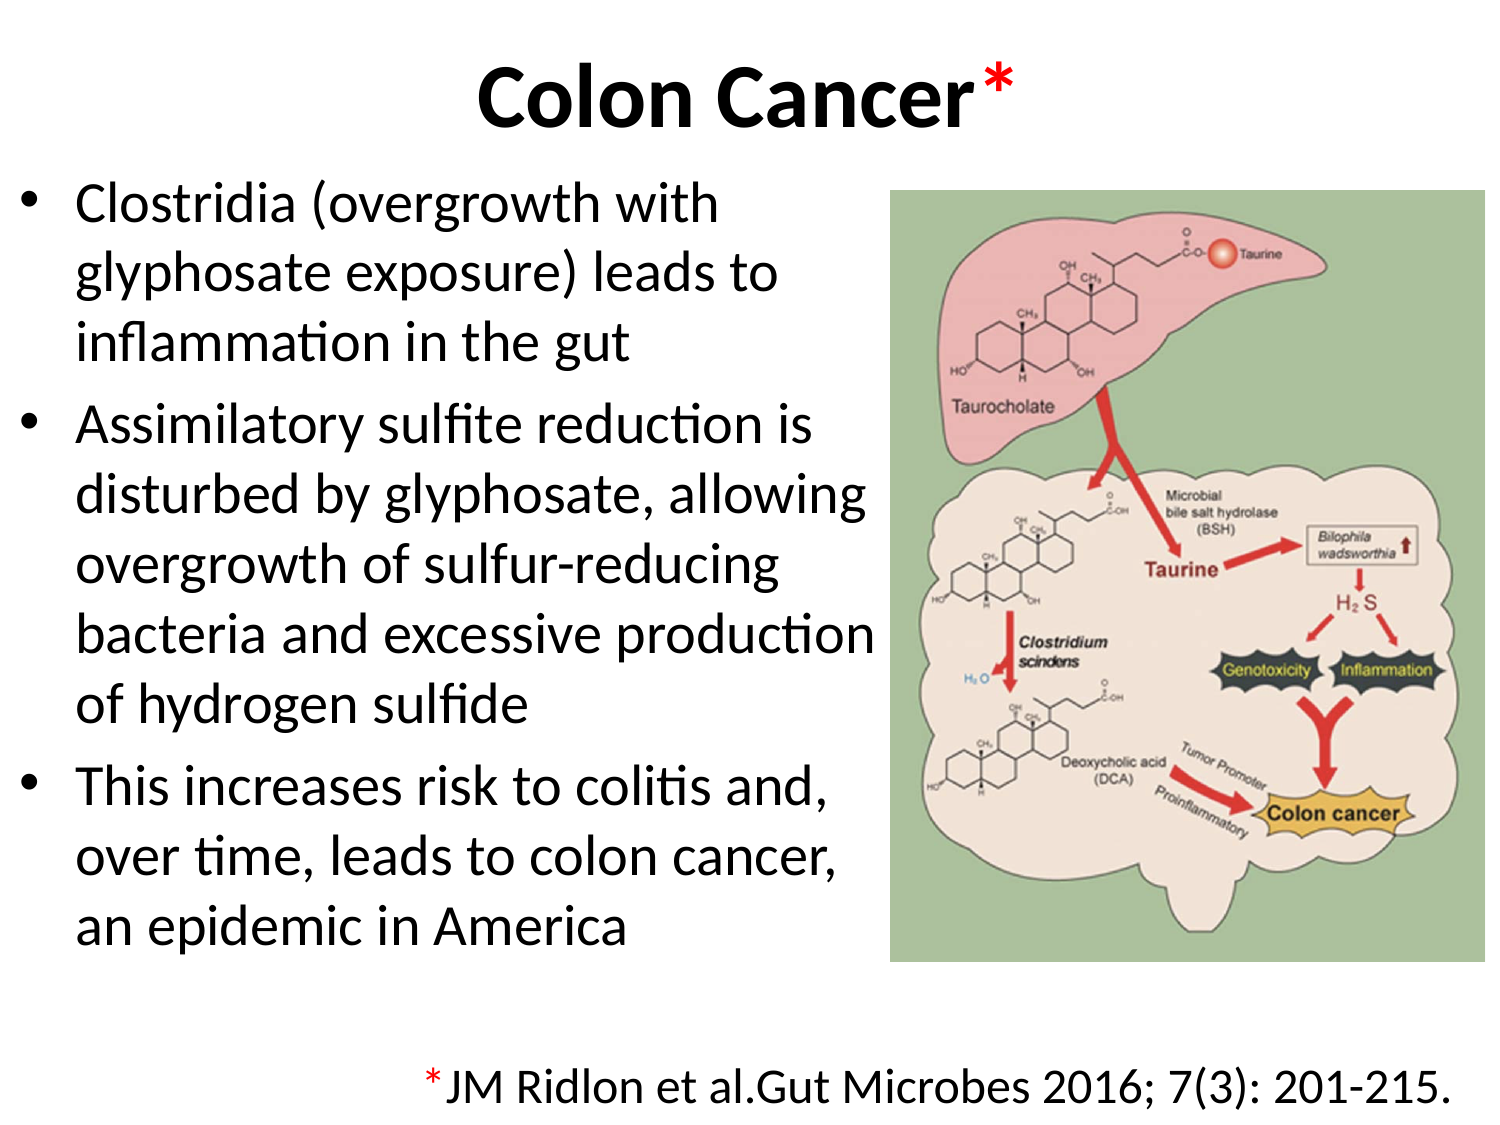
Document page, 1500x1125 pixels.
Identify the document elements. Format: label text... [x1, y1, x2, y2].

title Colon Cancer* [75, 0, 1425, 185]
text_box *JM Ridlon et al.Gut Microbes 2016; 7(3): 201-215. [394, 1046, 1468, 1122]
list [488, 190, 1500, 962]
text_box Clostridia (overgrowth with glyphosate exposure) leads to inflammation in the gut Assimilatory sulfite reduction is disturbed by glyphosate, allowing overgrowth of sulfur-reducing bacteria and excessive production of hydrogen sulfide This increases risk to colitis and, over time, leads to colon cancer, an epidemic in America [4, 156, 913, 986]
